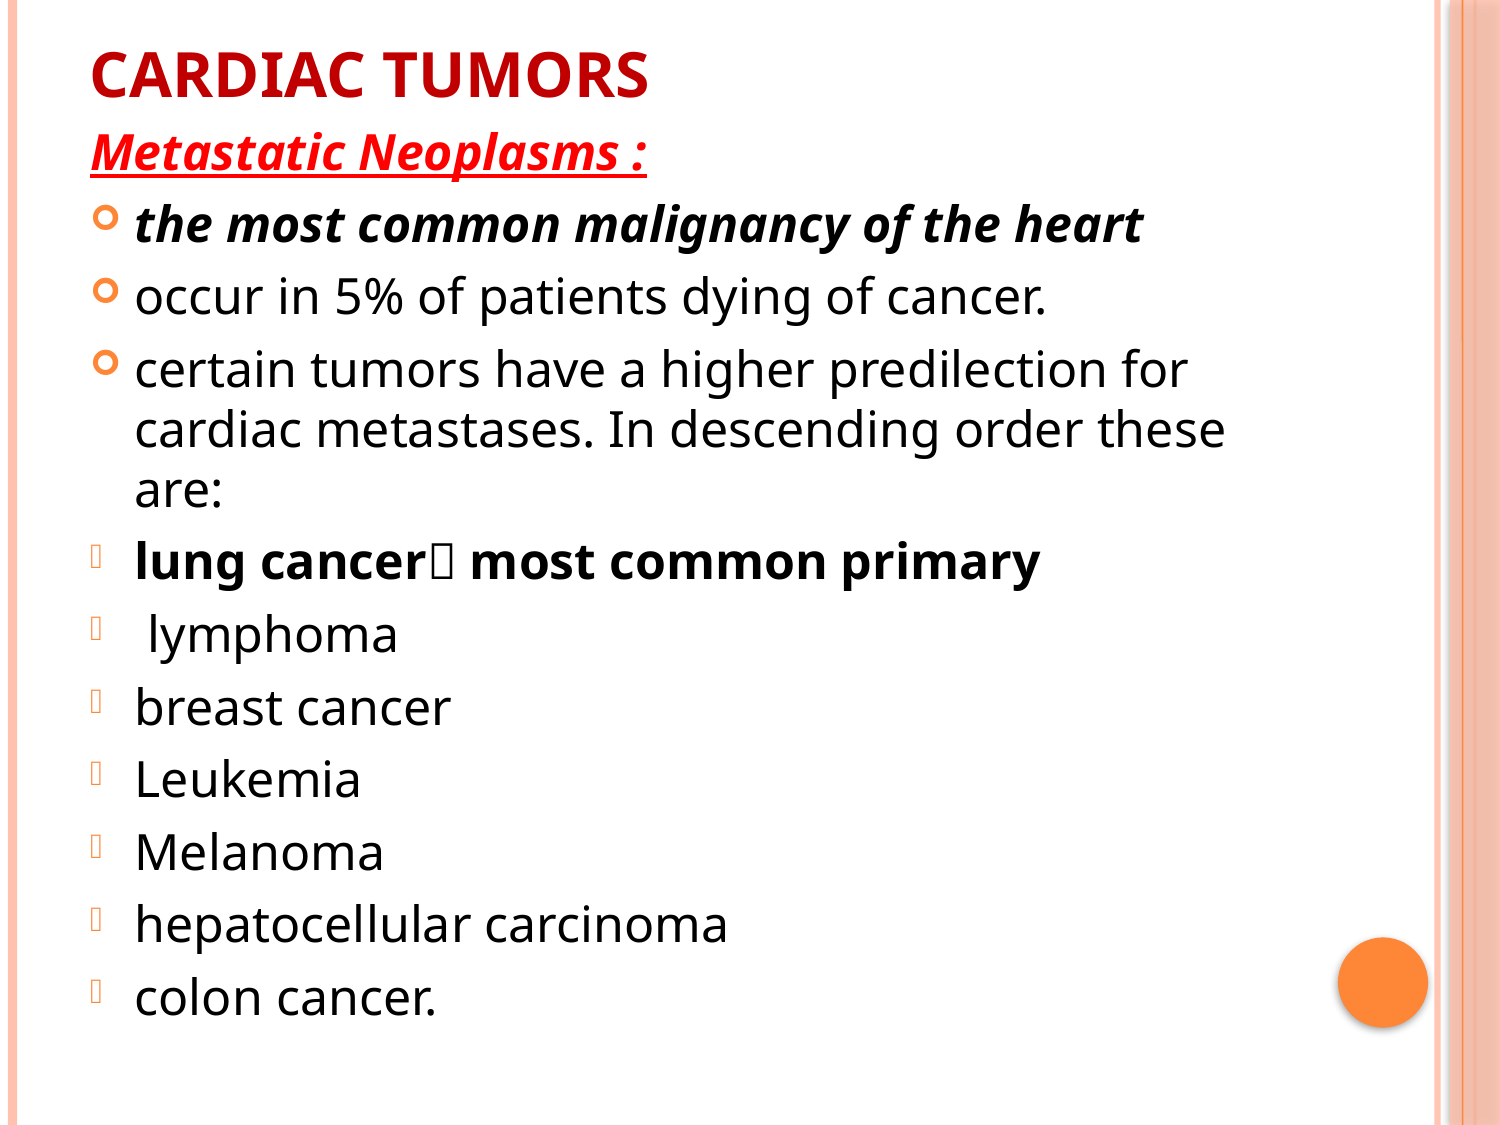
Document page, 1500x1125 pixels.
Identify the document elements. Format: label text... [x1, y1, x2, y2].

title CARDIAC TUMORS [75, 0, 1300, 112]
list Metastatic Neoplasms : the most common malignancy of the heart occur in 5% of patients dying of cancer. certain tumors have a higher predilection for cardiac metastases. In descending order these are: lung cancer most common primary lymphoma breast cancer Leukemia Melanoma hepatocellular carcinoma colon cancer. [74, 112, 1301, 1125]
